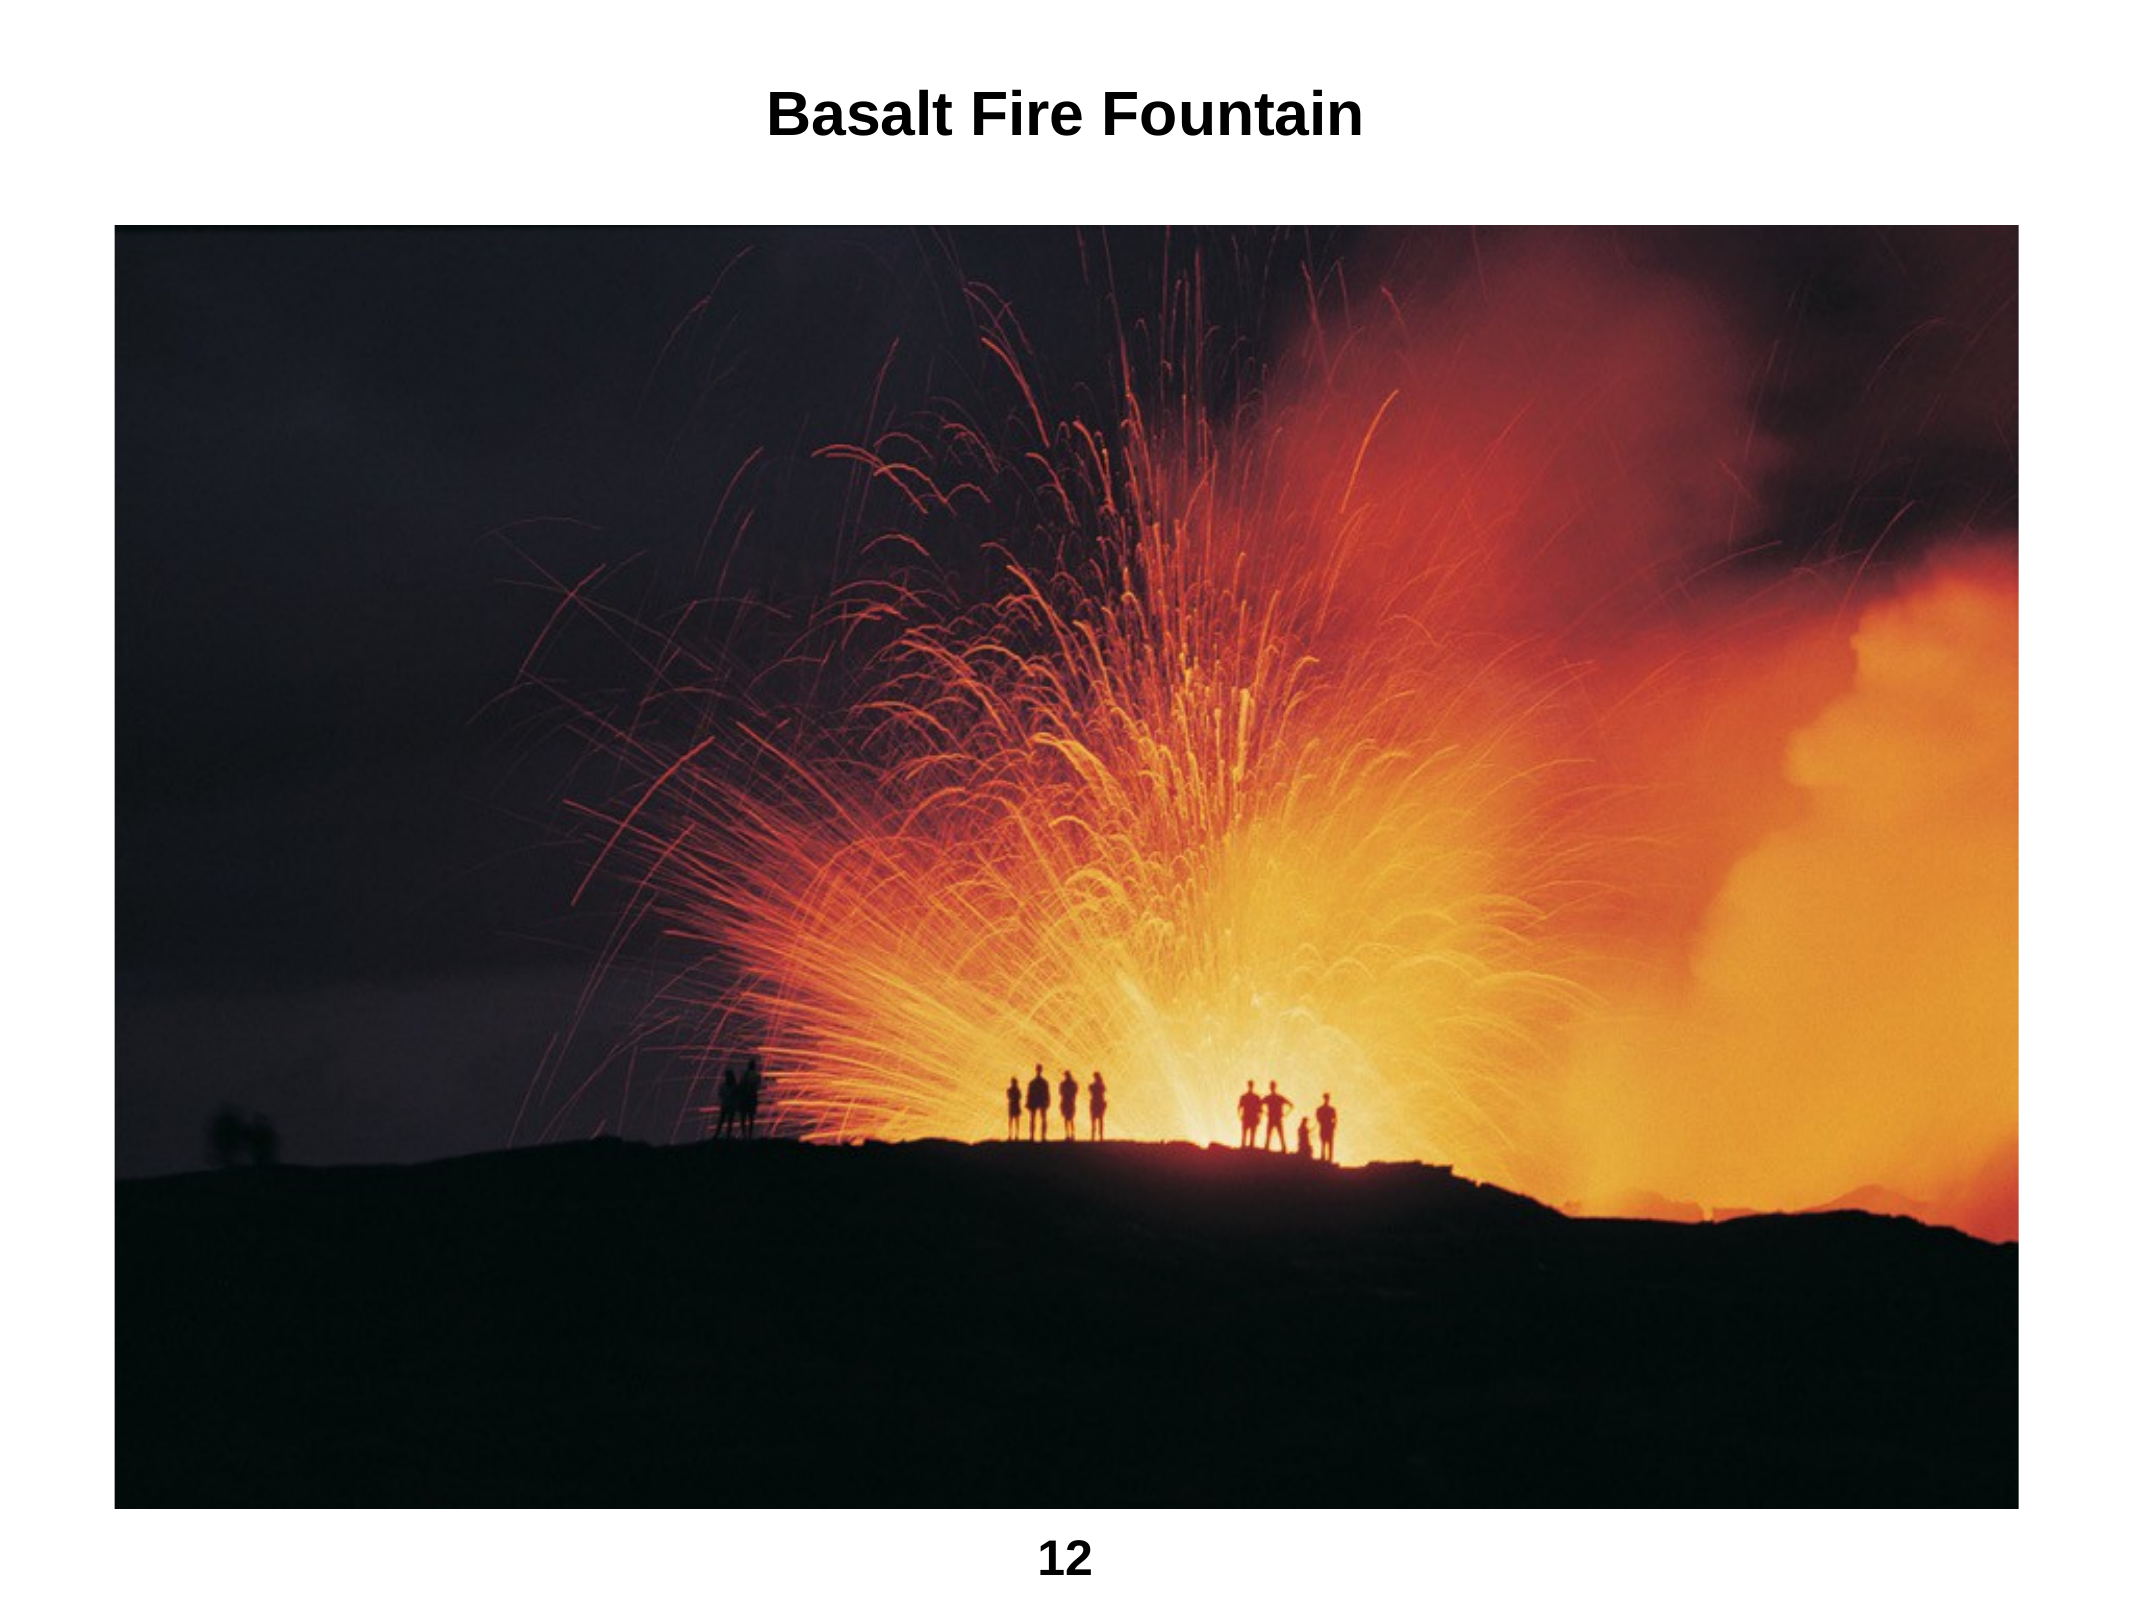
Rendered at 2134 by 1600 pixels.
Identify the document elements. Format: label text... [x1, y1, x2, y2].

title Basalt Fire Fountain [764, 70, 1370, 225]
slide_number 10 [1033, 1534, 1098, 1600]
text_box [114, 225, 2019, 1509]
